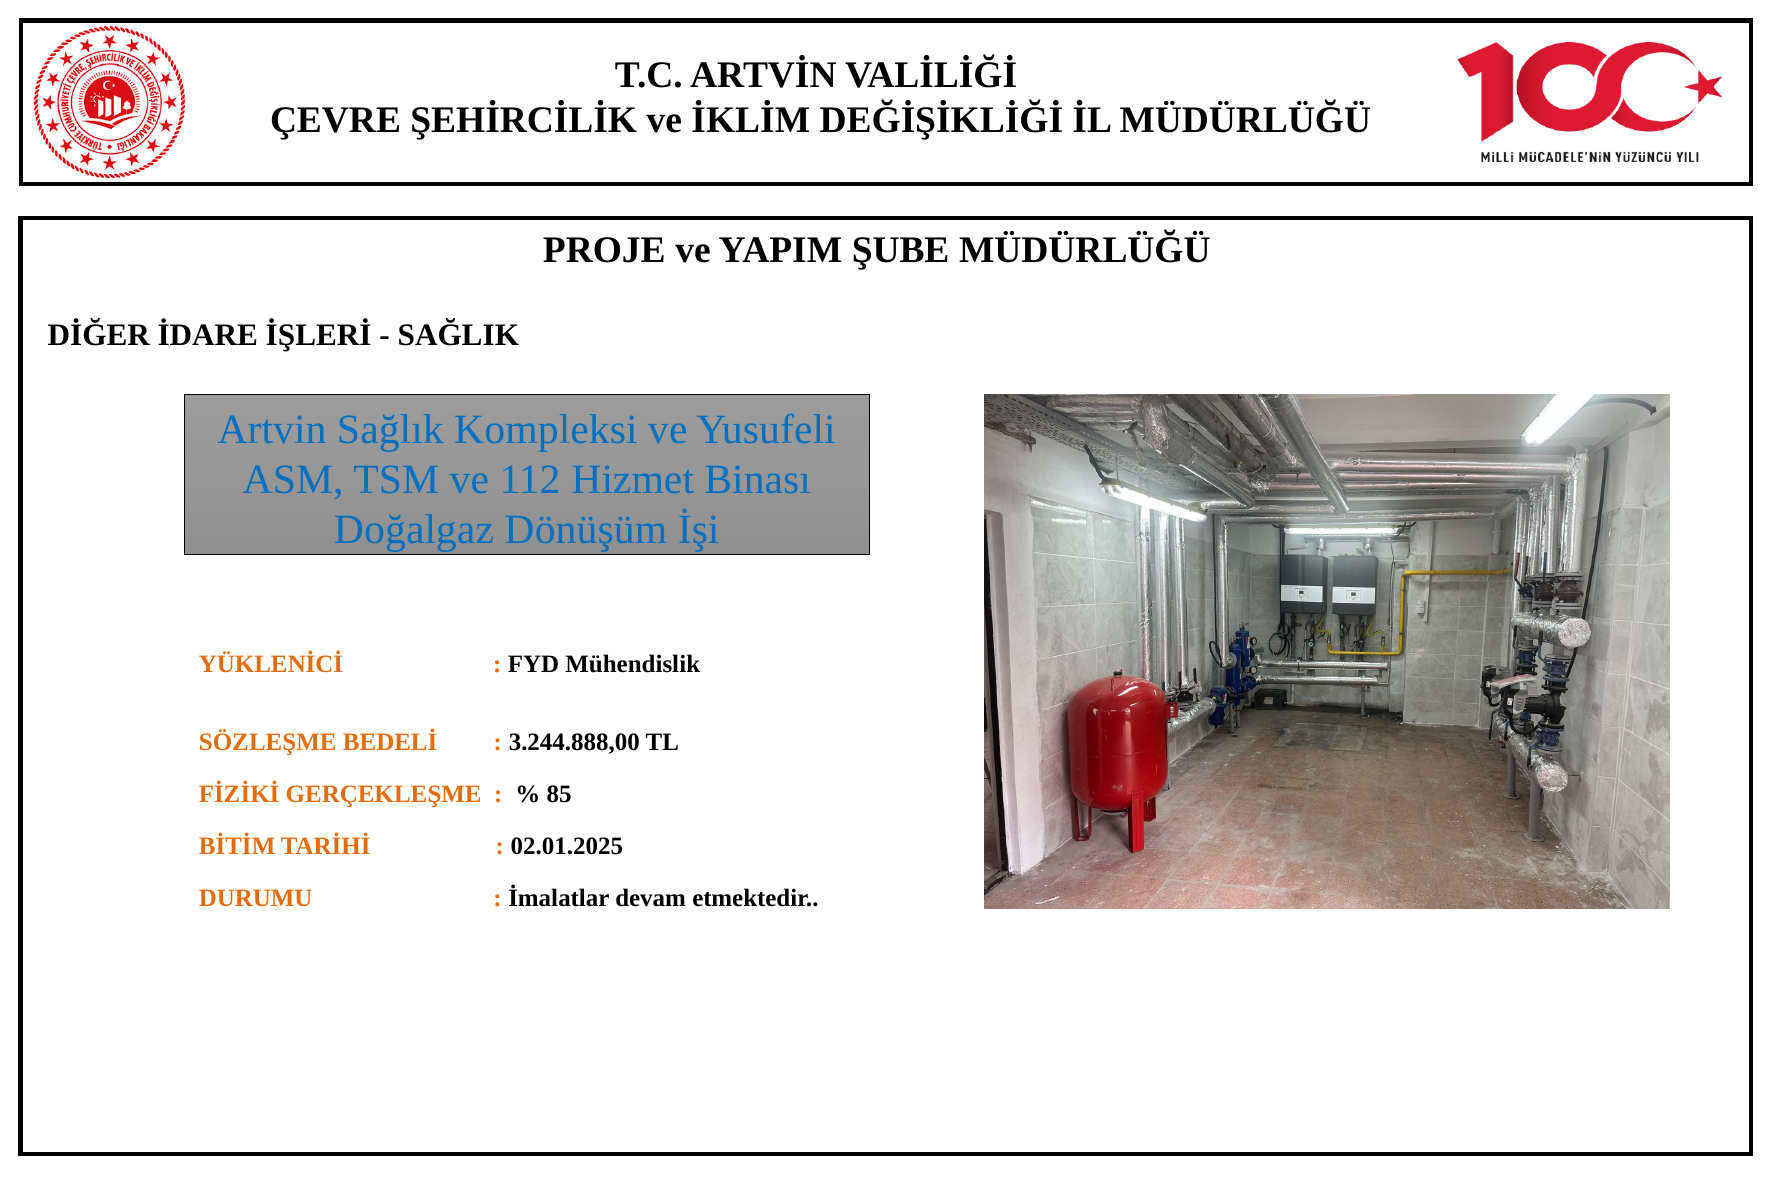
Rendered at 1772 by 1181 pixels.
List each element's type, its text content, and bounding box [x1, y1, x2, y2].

text_box Artvin Sağlık Kompleksi ve Yusufeli ASM, TSM ve 112 Hizmet Binası Doğalgaz Dönüşüm İşi [184, 394, 870, 555]
picture [32, 26, 185, 178]
text_box [19, 217, 1752, 1155]
text_box DİĞER İDARE İŞLERİ - SAĞLIK [33, 306, 1722, 361]
text_box PROJE ve YAPIM ŞUBE MÜDÜRLÜĞÜ [33, 218, 1722, 273]
picture [1457, 42, 1722, 162]
text_box T.C. ARTVİN VALİLİĞİ ÇEVRE ŞEHİRCİLİK ve İKLİM DEĞİŞİKLİĞİ İL MÜDÜRLÜĞÜ [214, 42, 1428, 162]
text_box [20, 19, 1752, 185]
picture [984, 394, 1670, 909]
text_box YÜKLENİCİ : FYD Mühendislik SÖZLEŞME BEDELİ : 3.244.888,00 TL FİZİKİ GERÇEKLEŞME : % 85 BİTİM TARİHİ : 02.01.2025 DURUMU : İmalatlar devam etmektedir.. [184, 602, 870, 965]
